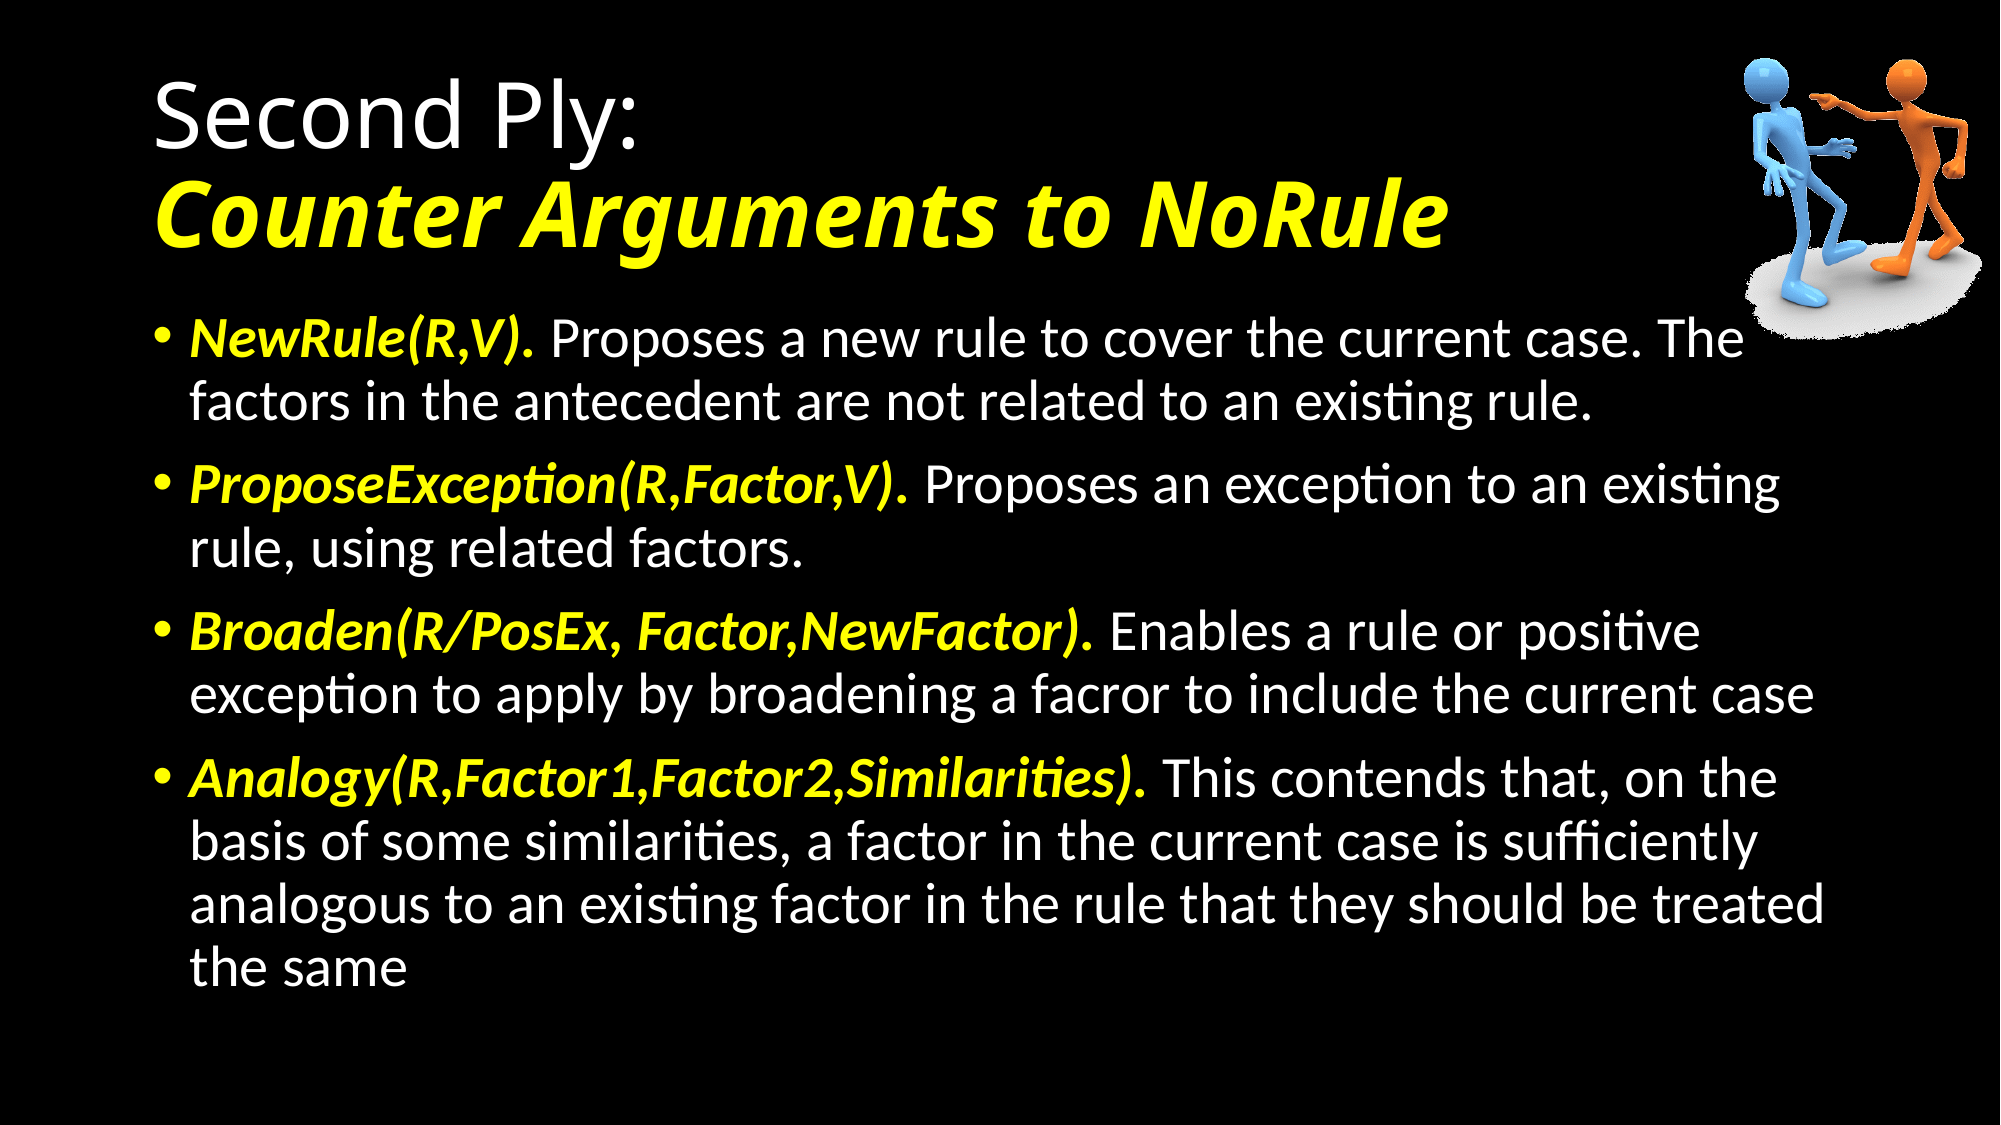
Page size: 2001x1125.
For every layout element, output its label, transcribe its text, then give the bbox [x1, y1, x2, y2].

title Second Ply: Counter Arguments to NoRule [137, 59, 1703, 278]
picture [1703, 17, 2000, 340]
list NewRule(R,V). Proposes a new rule to cover the current case. The factors in the antecedent are not related to an existing rule. ProposeException(R,Factor,V). Proposes an exception to an existing rule, using related factors. Broaden(R/PosEx, Factor,NewFactor). Enables a rule or positive exception to apply by broadening a facror to include the current case Analogy(R,Factor1,Factor2,Similarities). This contends that, on the basis of some similarities, a factor in the current case is sufficiently analogous to an existing factor in the rule that they should be treated the same [137, 299, 1863, 1014]
